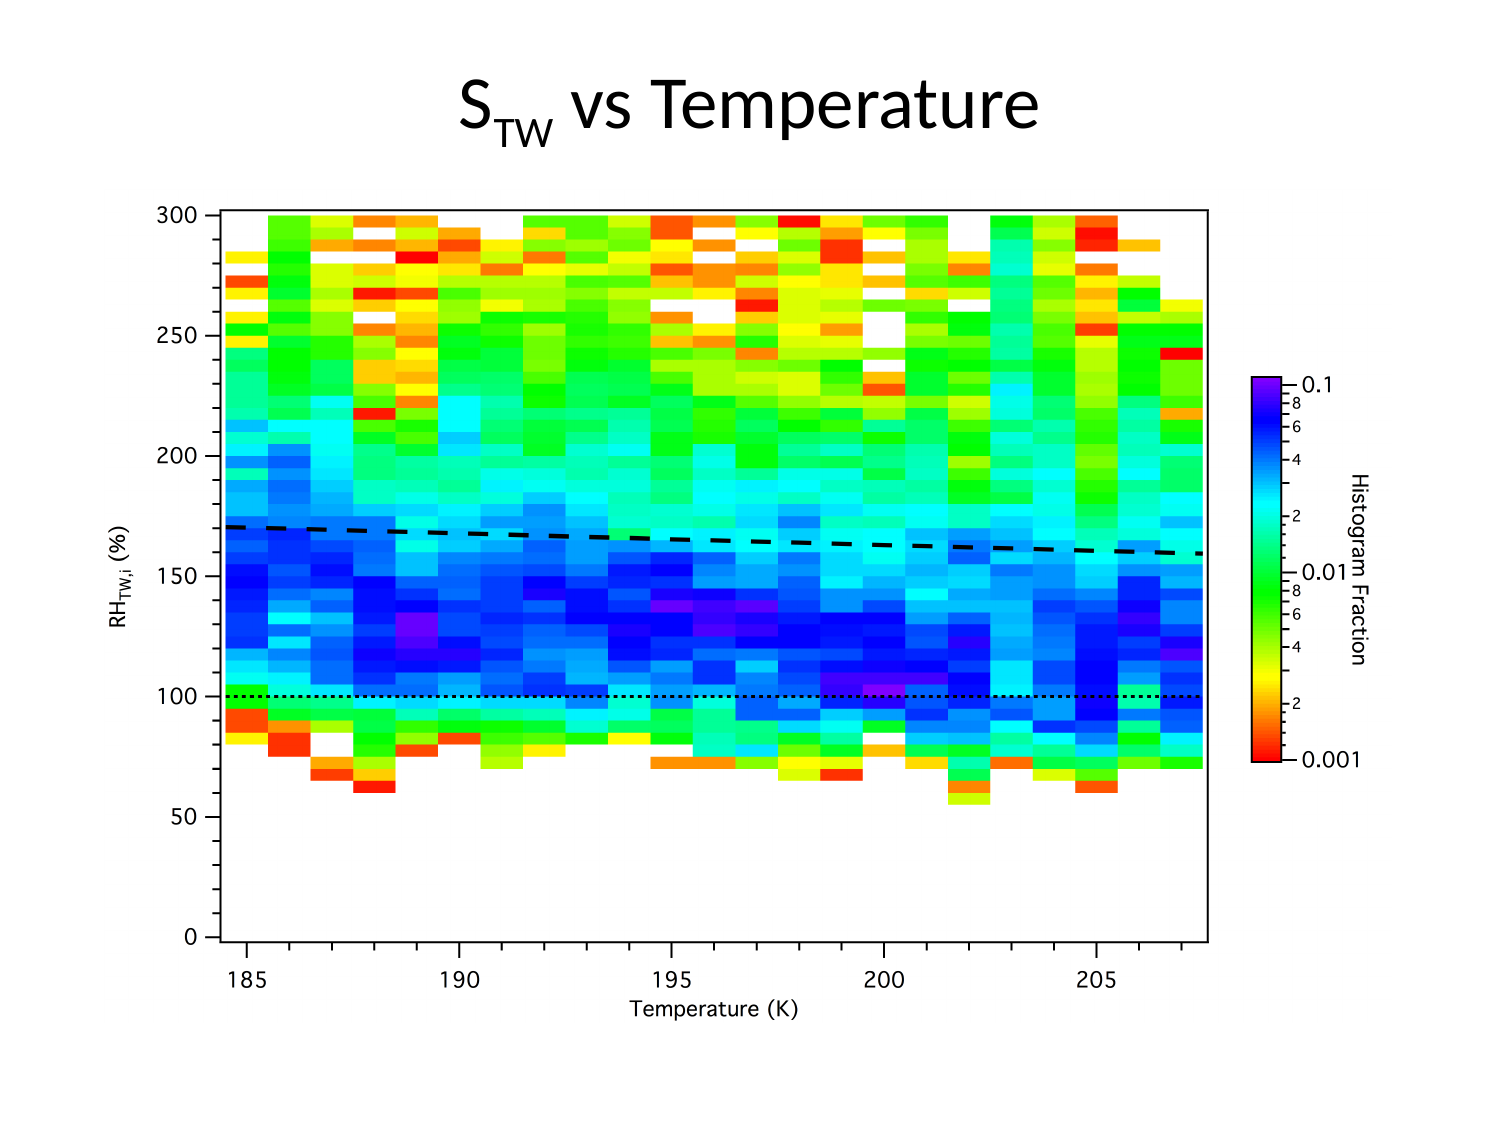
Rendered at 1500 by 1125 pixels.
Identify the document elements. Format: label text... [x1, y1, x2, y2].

picture [103, 189, 1393, 1023]
title STW vs Temperature [75, 45, 1425, 166]
